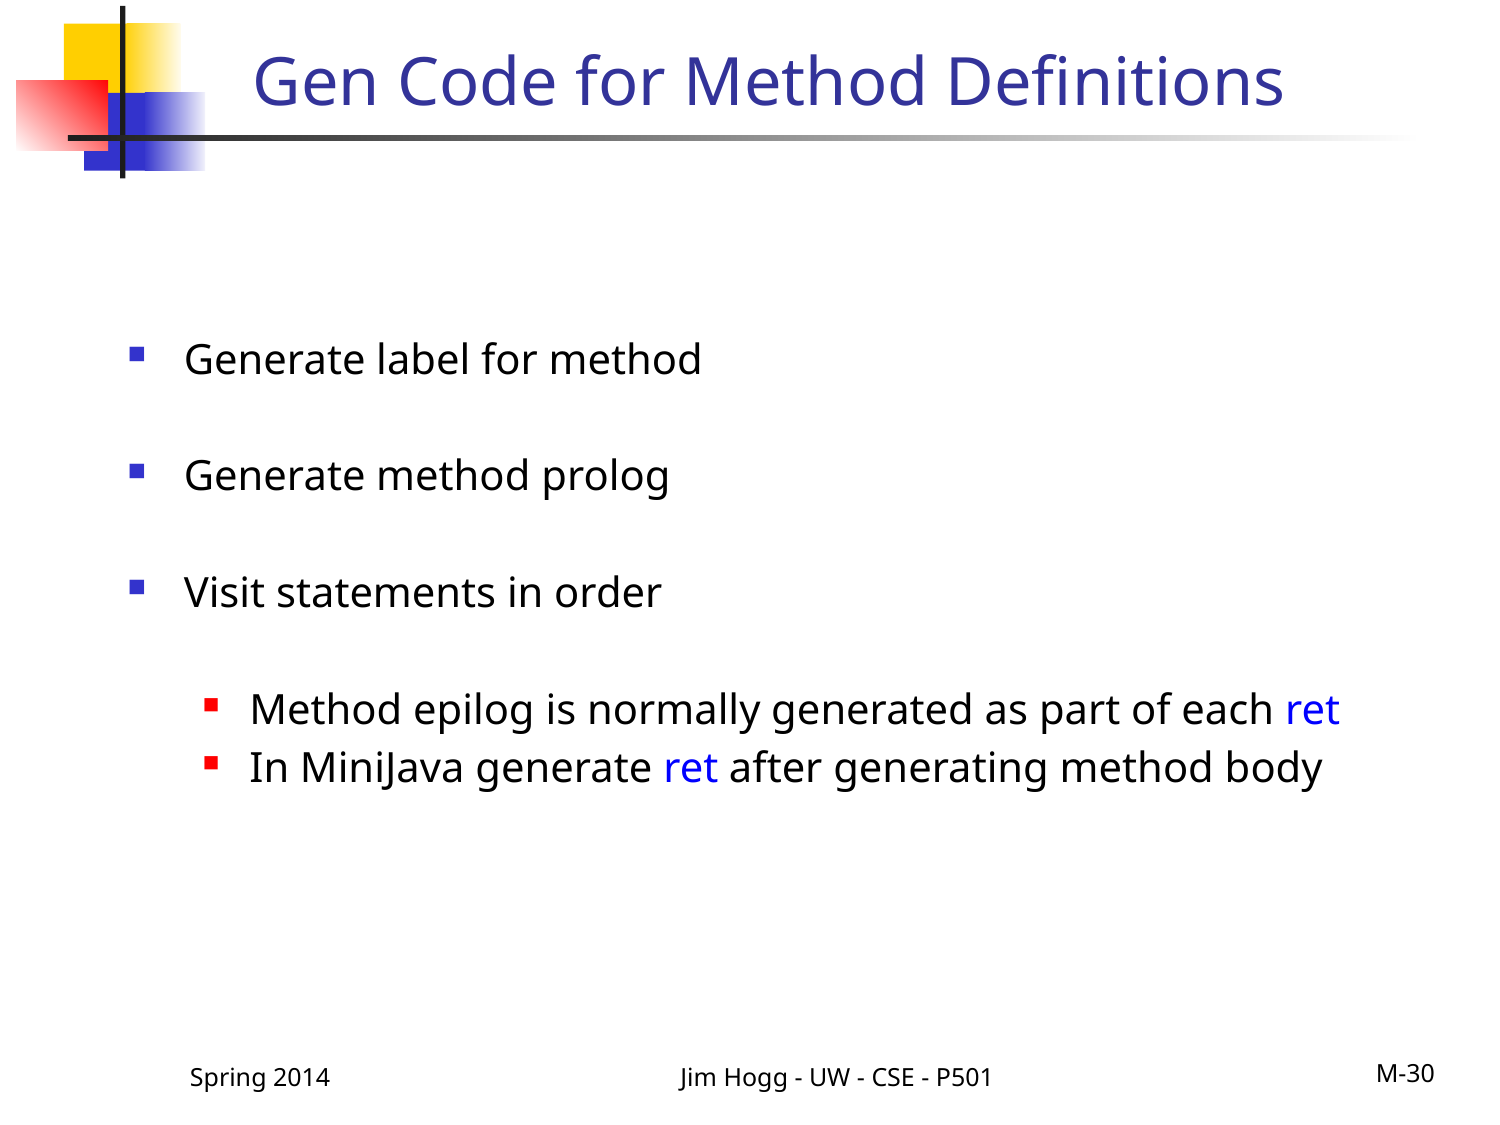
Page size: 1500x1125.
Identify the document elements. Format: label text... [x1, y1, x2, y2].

slide_number M-30 [1137, 1023, 1451, 1100]
footer Jim Hogg - UW - CSE - P501 [599, 1023, 1076, 1100]
slide_number Spring 2014 [174, 1023, 488, 1100]
title Gen Code for Method Definitions [237, 46, 1427, 127]
list Generate label for method Generate method prolog Visit statements in order Method epilog is normally generated as part of each ret In MiniJava generate ret after generating method body [112, 324, 1388, 869]
